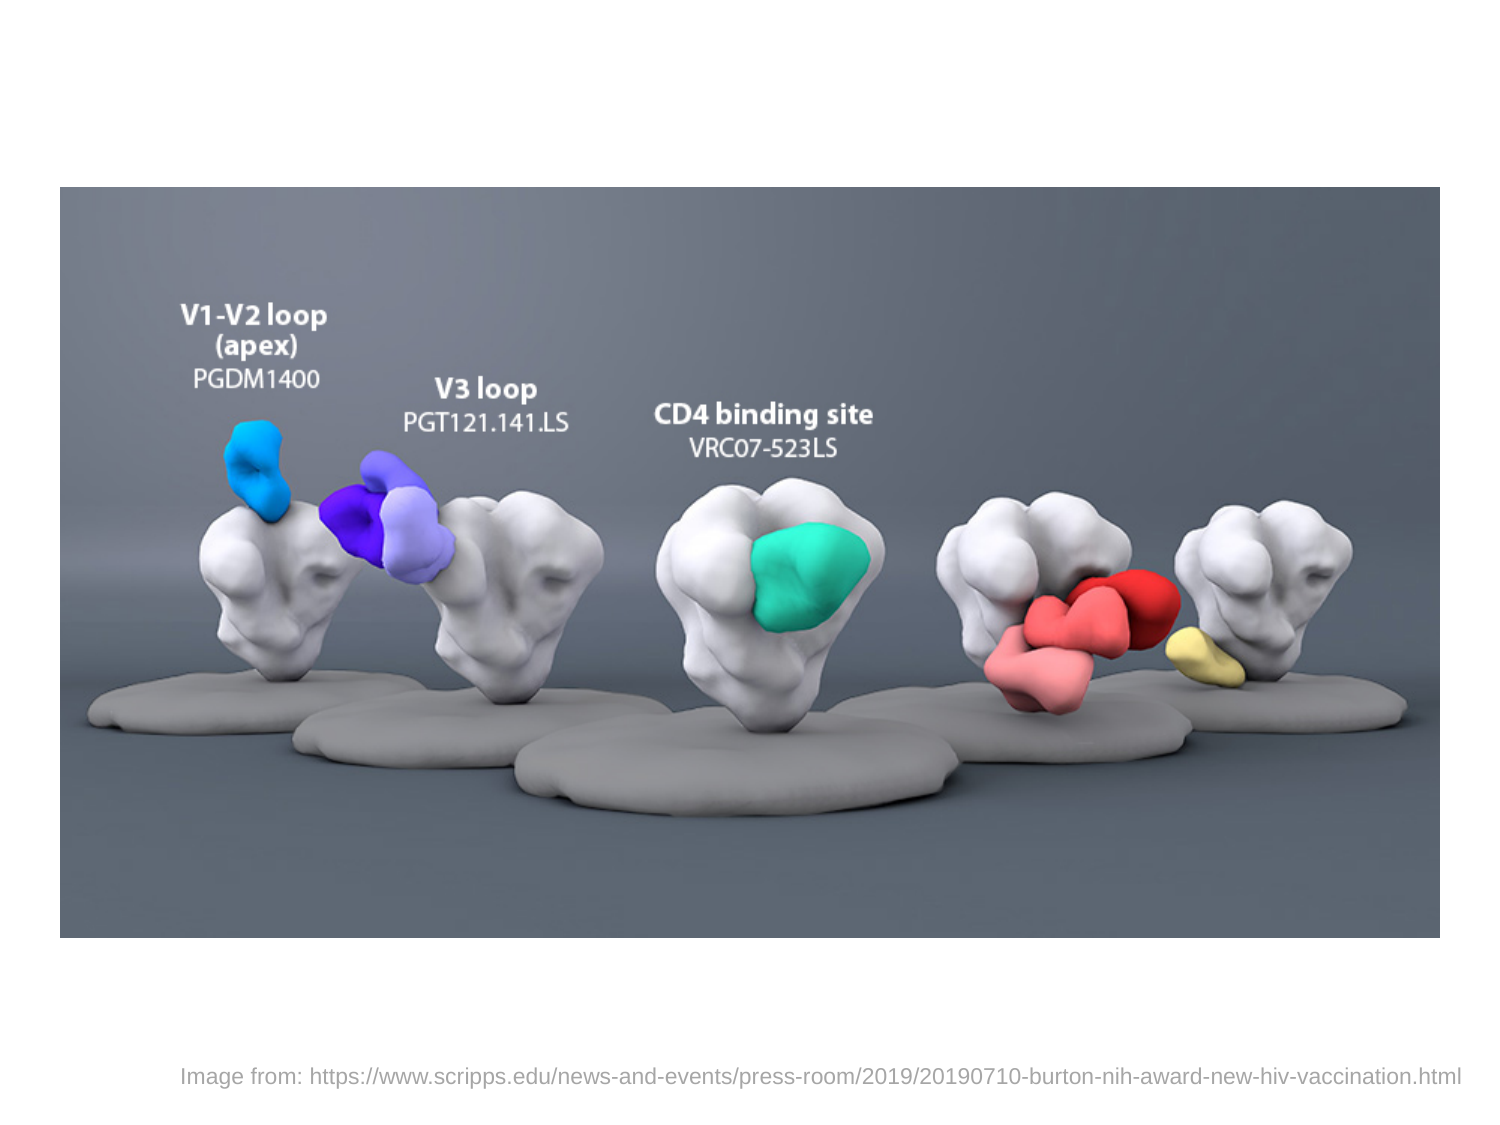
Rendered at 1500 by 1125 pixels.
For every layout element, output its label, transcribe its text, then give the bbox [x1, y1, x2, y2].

text_box Image from: https://www.scripps.edu/news-and-events/press-room/2019/20190710-burton-nih-award-new-hiv-vaccination.html [165, 1054, 1478, 1097]
picture [59, 187, 1440, 938]
